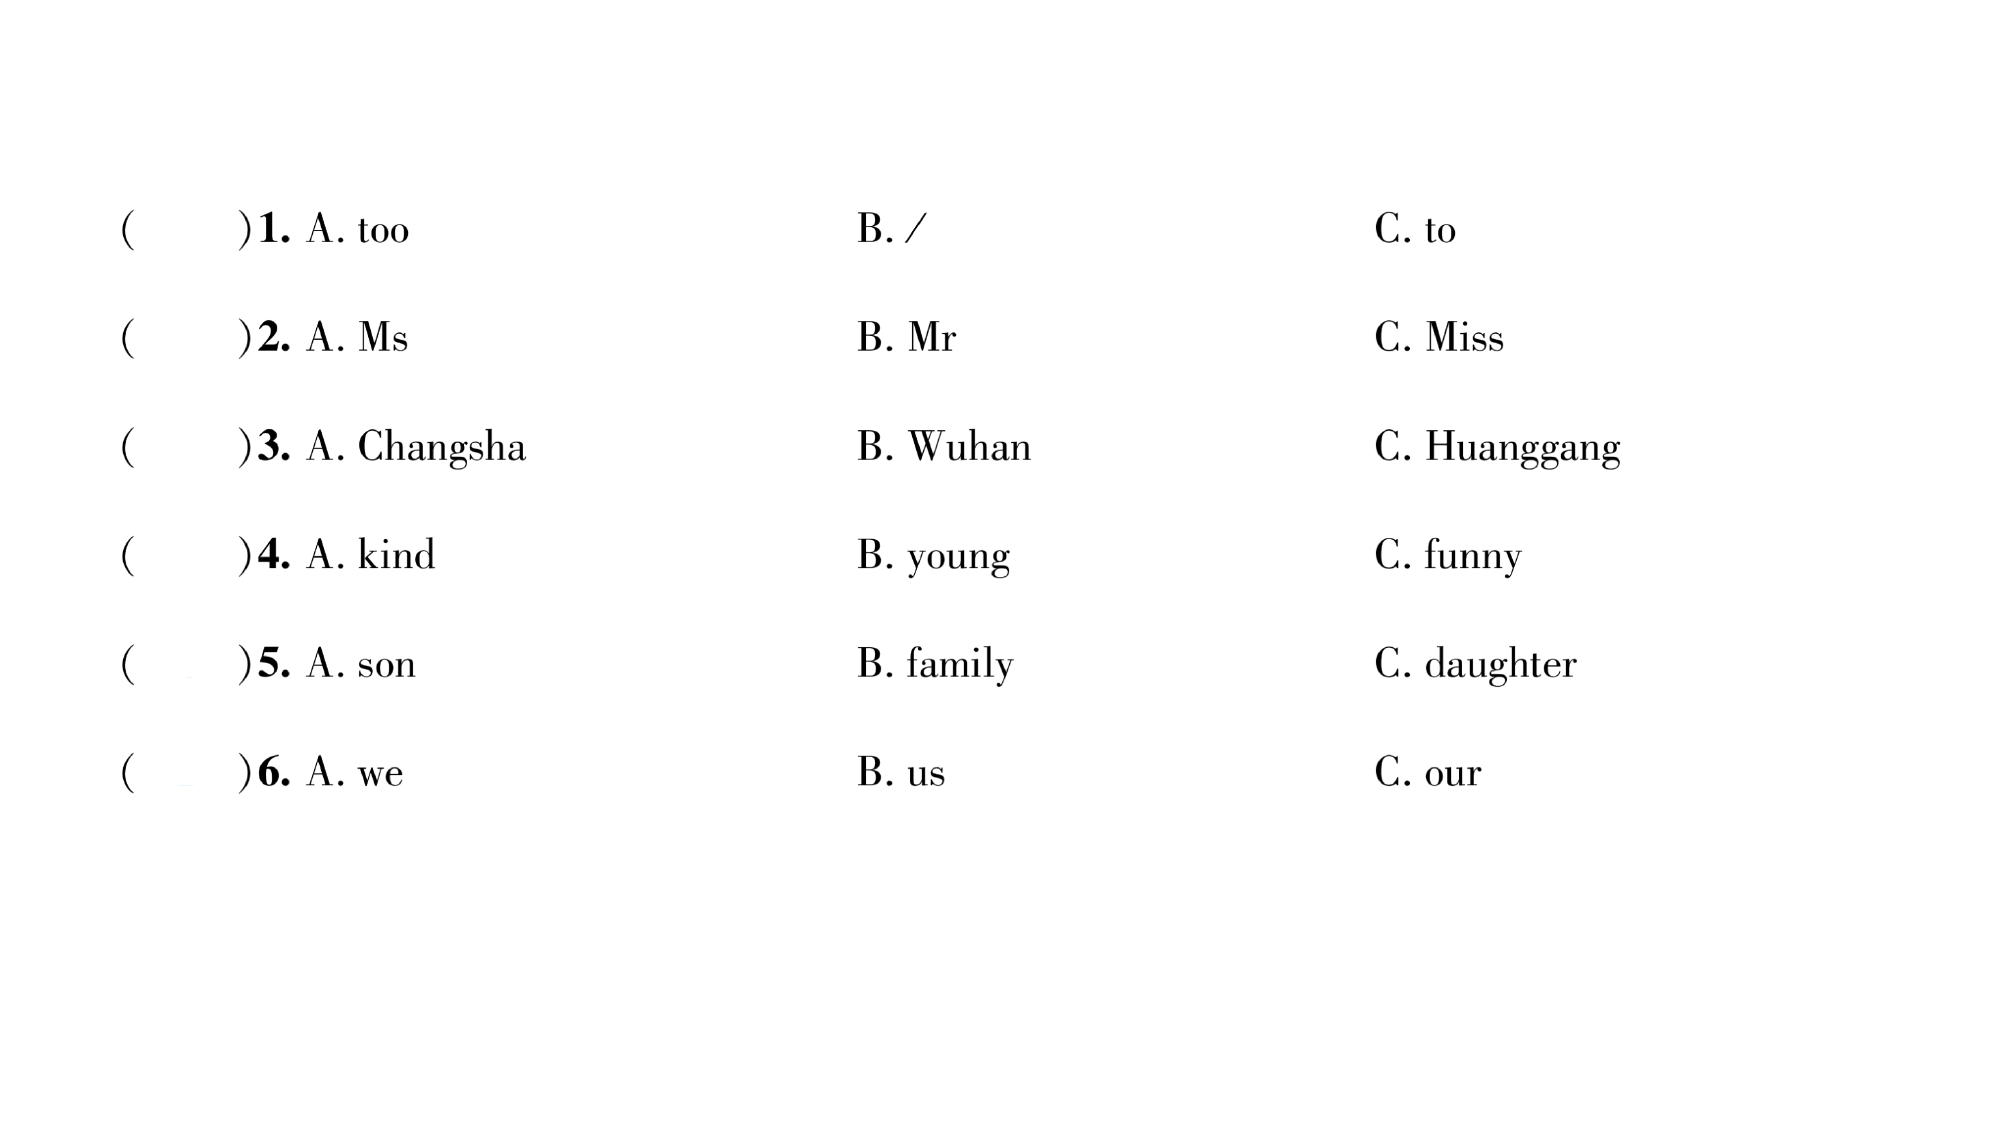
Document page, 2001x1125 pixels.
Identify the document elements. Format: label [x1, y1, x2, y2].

picture [118, 177, 2000, 797]
